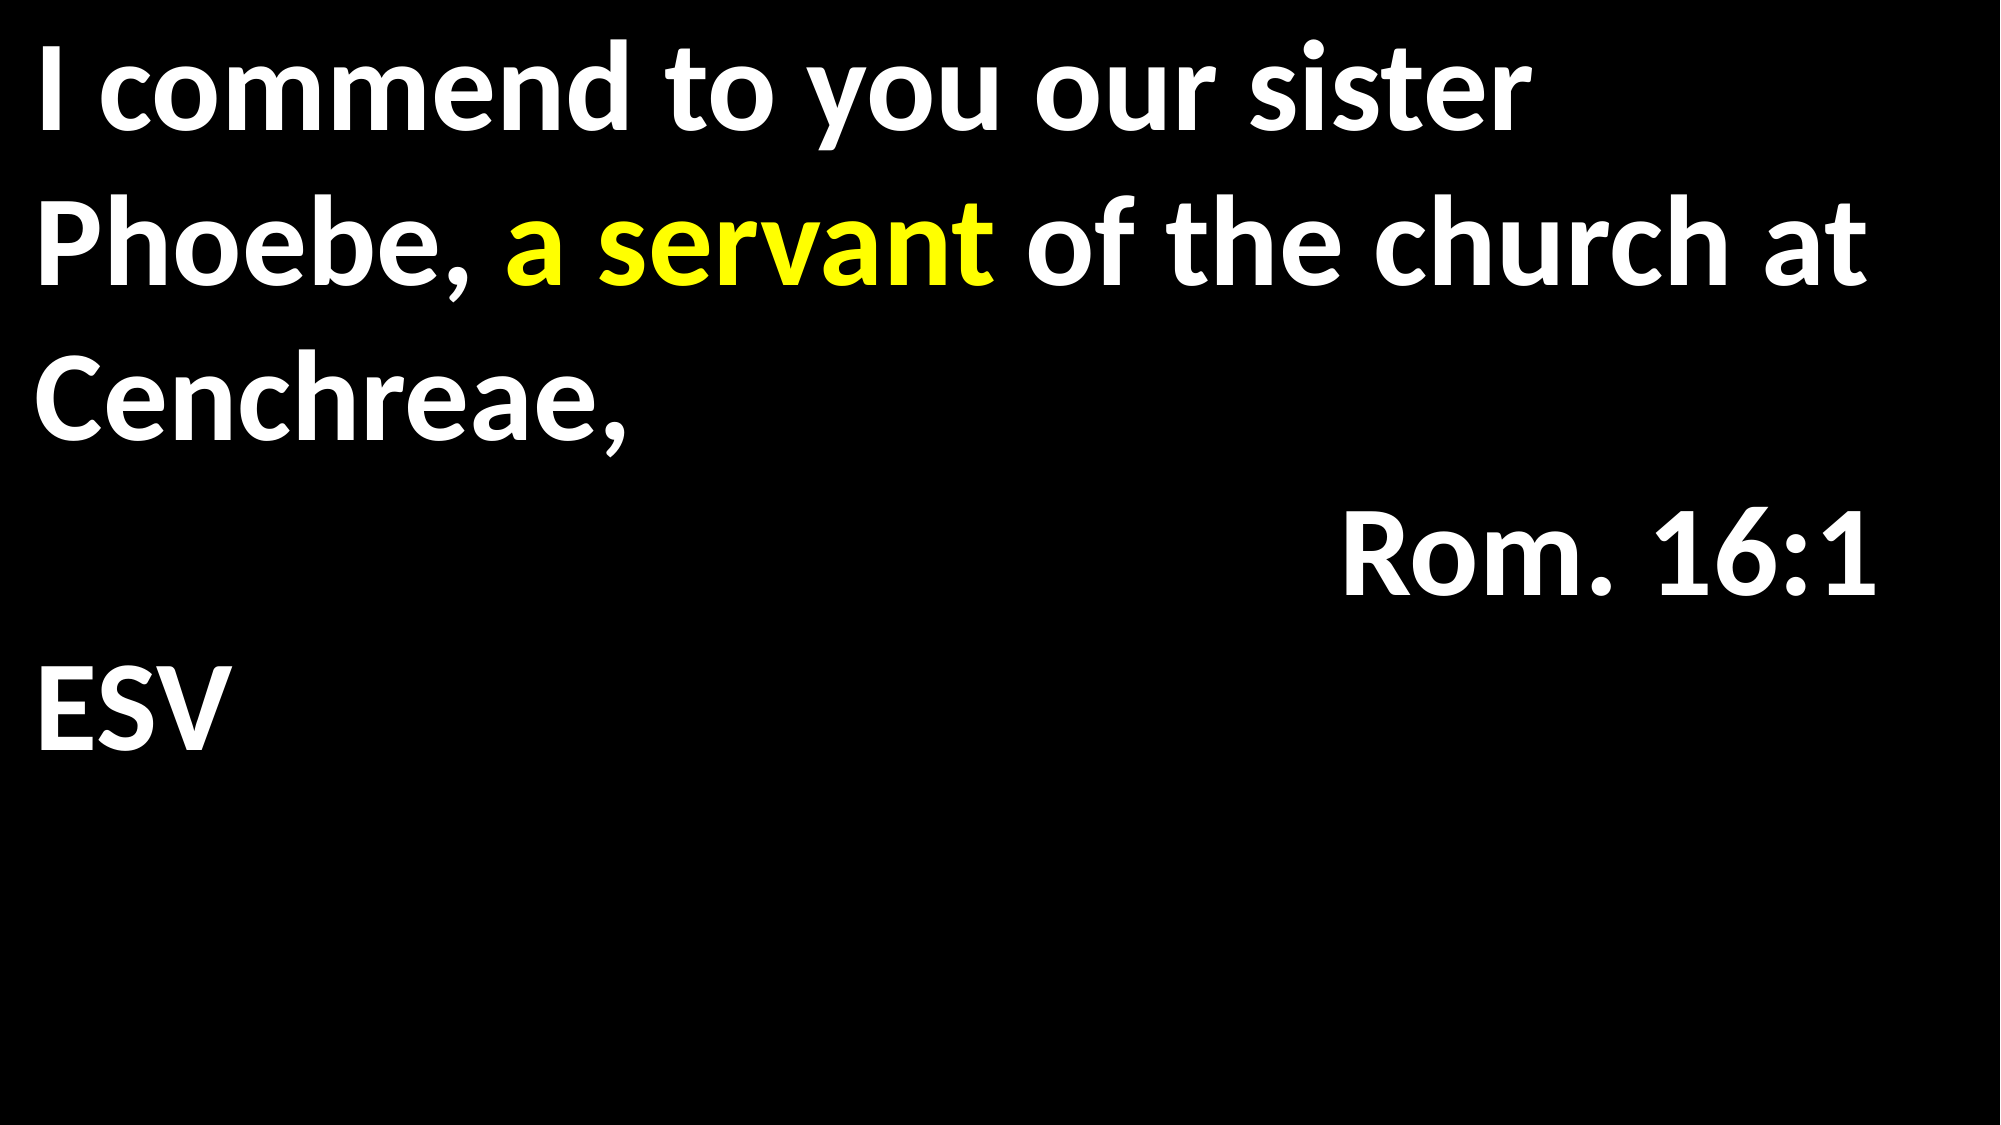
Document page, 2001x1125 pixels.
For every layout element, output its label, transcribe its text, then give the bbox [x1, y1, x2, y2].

list I commend to you our sister Phoebe, a servant of the church at Cenchreae, Rom. 16:1 ESV [0, 0, 2000, 1098]
